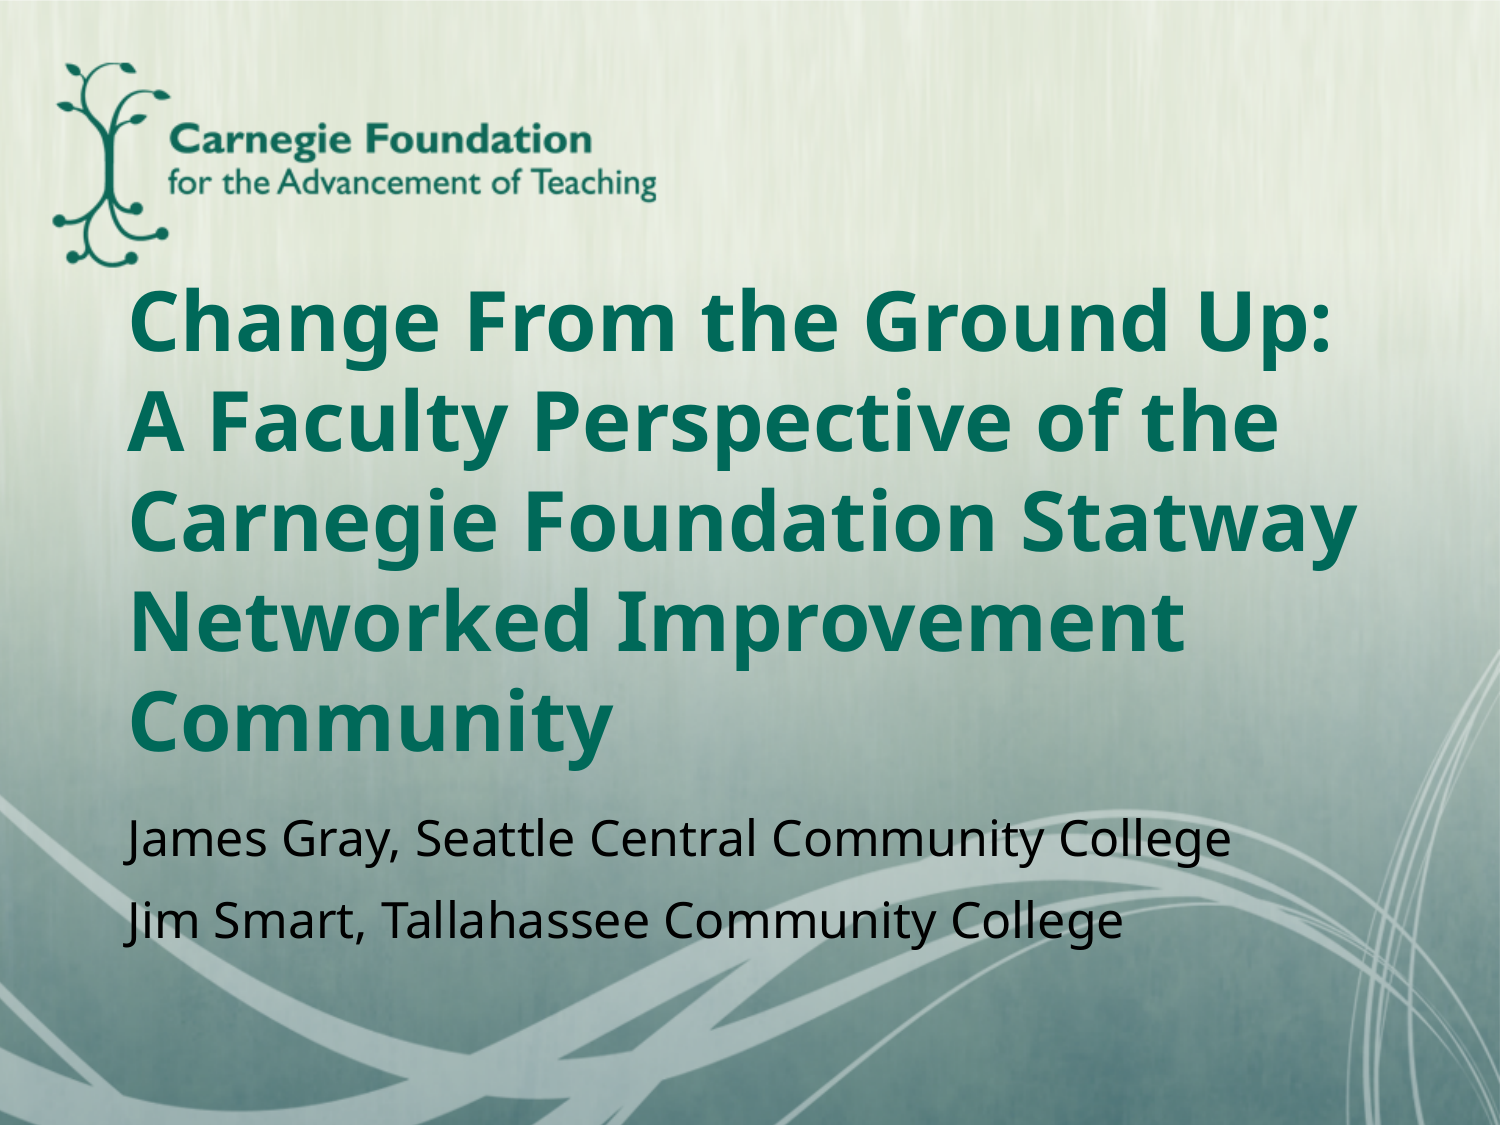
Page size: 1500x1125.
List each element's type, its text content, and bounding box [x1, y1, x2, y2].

subtitle James Gray, Seattle Central Community College Jim Smart, Tallahassee Community College [112, 803, 1388, 1004]
picture [0, 0, 1500, 1125]
title Change From the Ground Up: A Faculty Perspective of the Carnegie Foundation Statway Networked Improvement Community [112, 249, 1388, 776]
